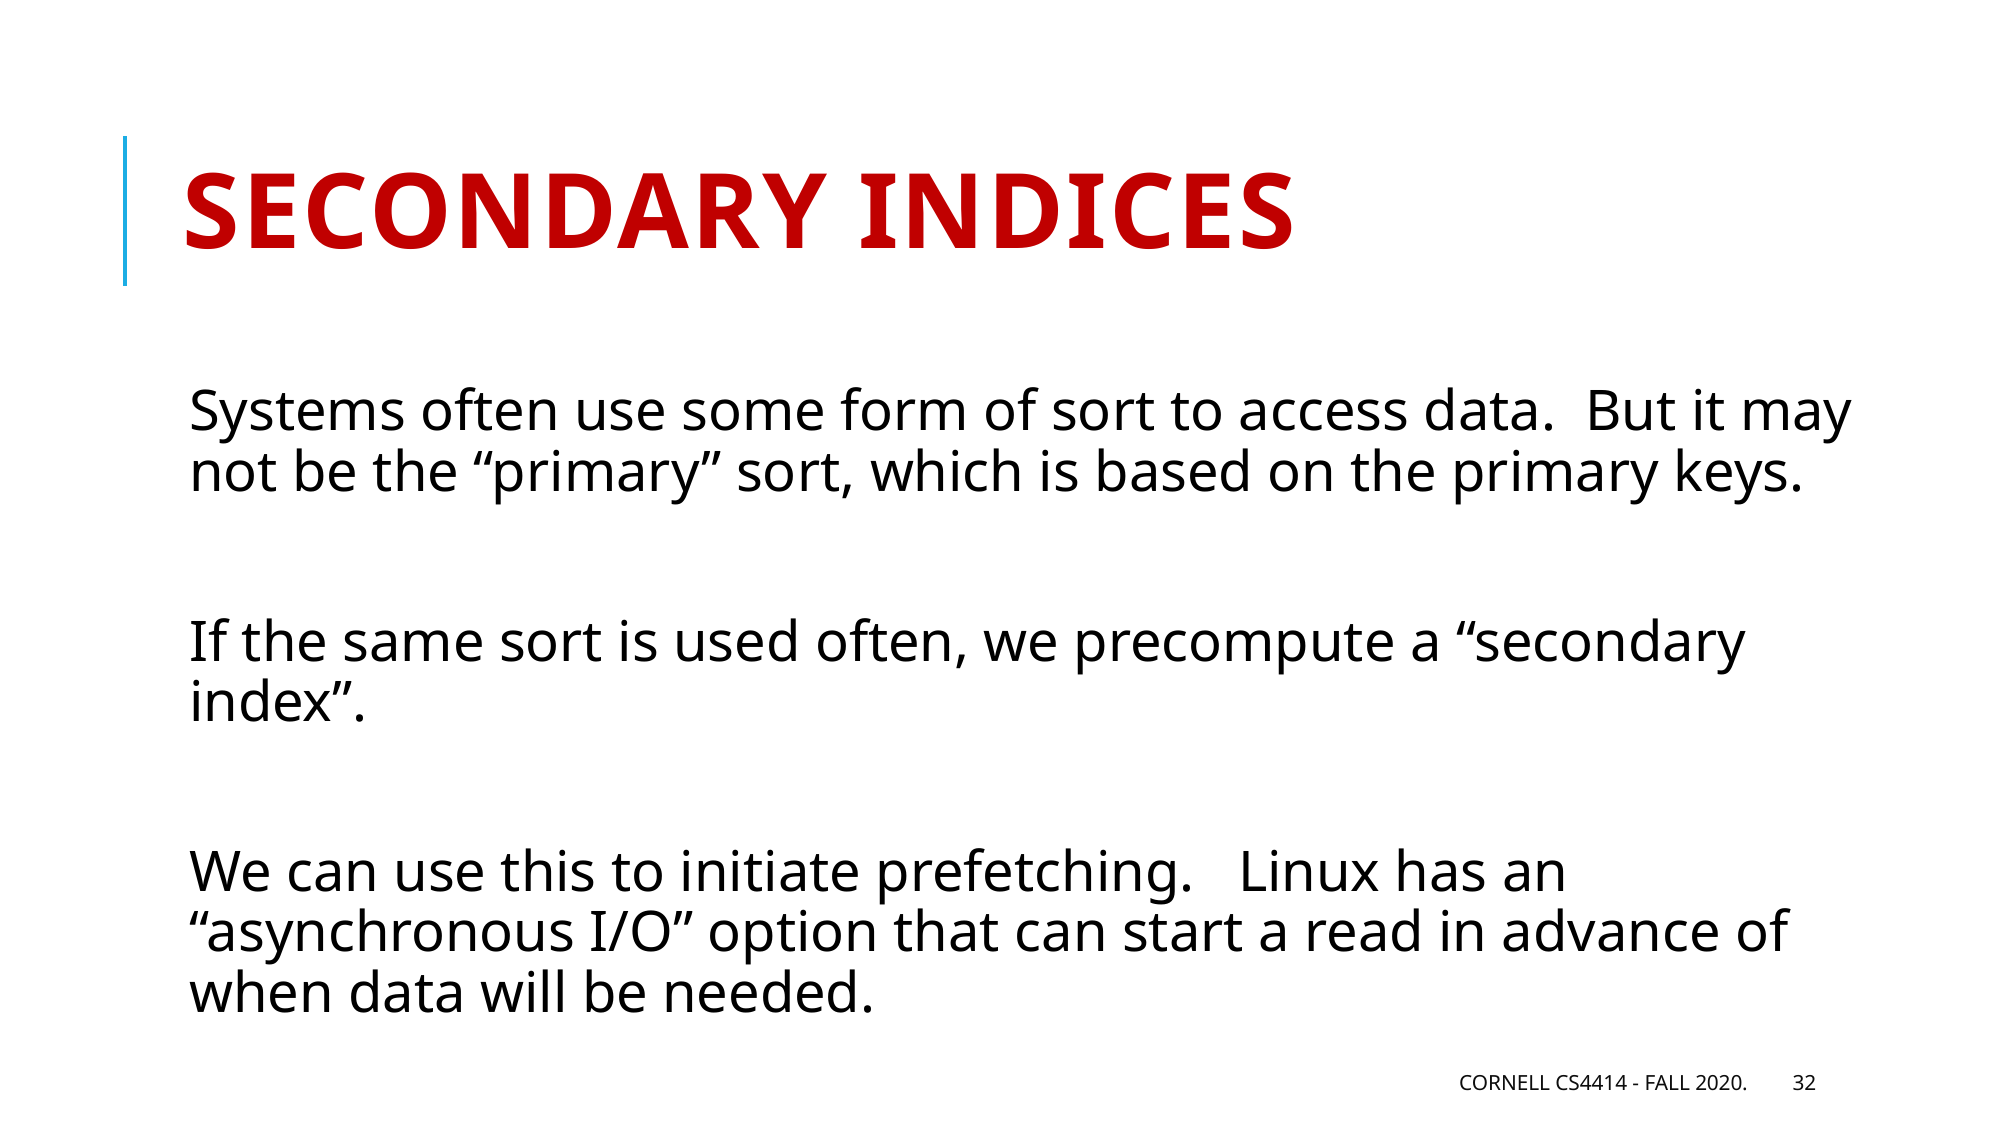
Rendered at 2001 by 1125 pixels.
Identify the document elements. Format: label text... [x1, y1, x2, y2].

list Systems often use some form of sort to access data. But it may not be the “primary” sort, which is based on the primary keys. If the same sort is used often, we precompute a “secondary index”. We can use this to initiate prefetching. Linux has an “asynchronous I/O” option that can start a read in advance of when data will be needed. [168, 375, 1914, 1035]
slide_number 32 [1777, 1061, 1938, 1107]
title Secondary indices [168, 96, 1914, 342]
footer Cornell CS4414 - Fall 2020. [794, 1061, 1763, 1107]
